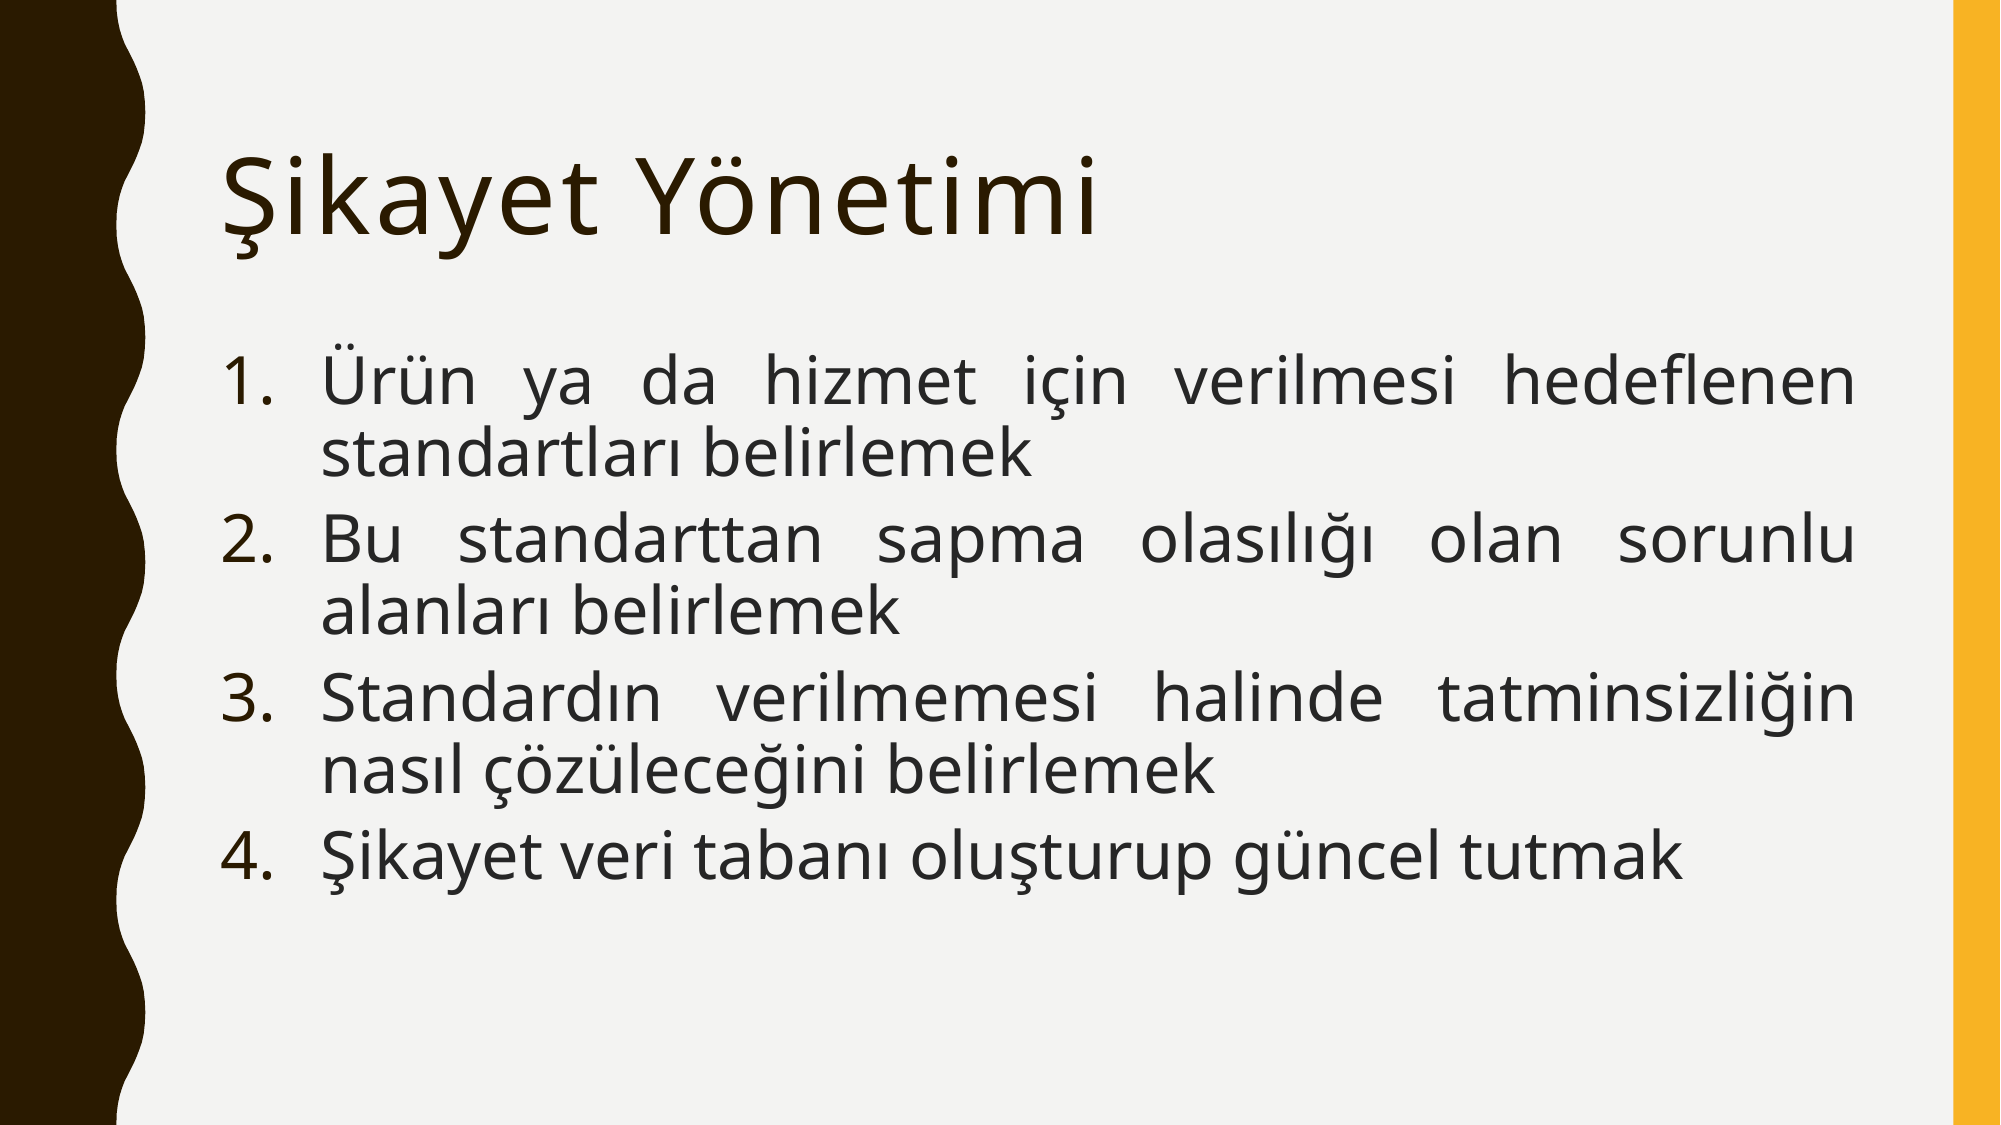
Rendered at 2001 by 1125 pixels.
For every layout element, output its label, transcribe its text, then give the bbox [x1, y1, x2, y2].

list Ürün ya da hizmet için verilmesi hedeflenen standartları belirlemek Bu standarttan sapma olasılığı olan sorunlu alanları belirlemek Standardın verilmemesi halinde tatminsizliğin nasıl çözüleceğini belirlemek Şikayet veri tabanı oluşturup güncel tutmak [205, 339, 1875, 965]
title Şikayet Yönetimi [205, 135, 1875, 308]
